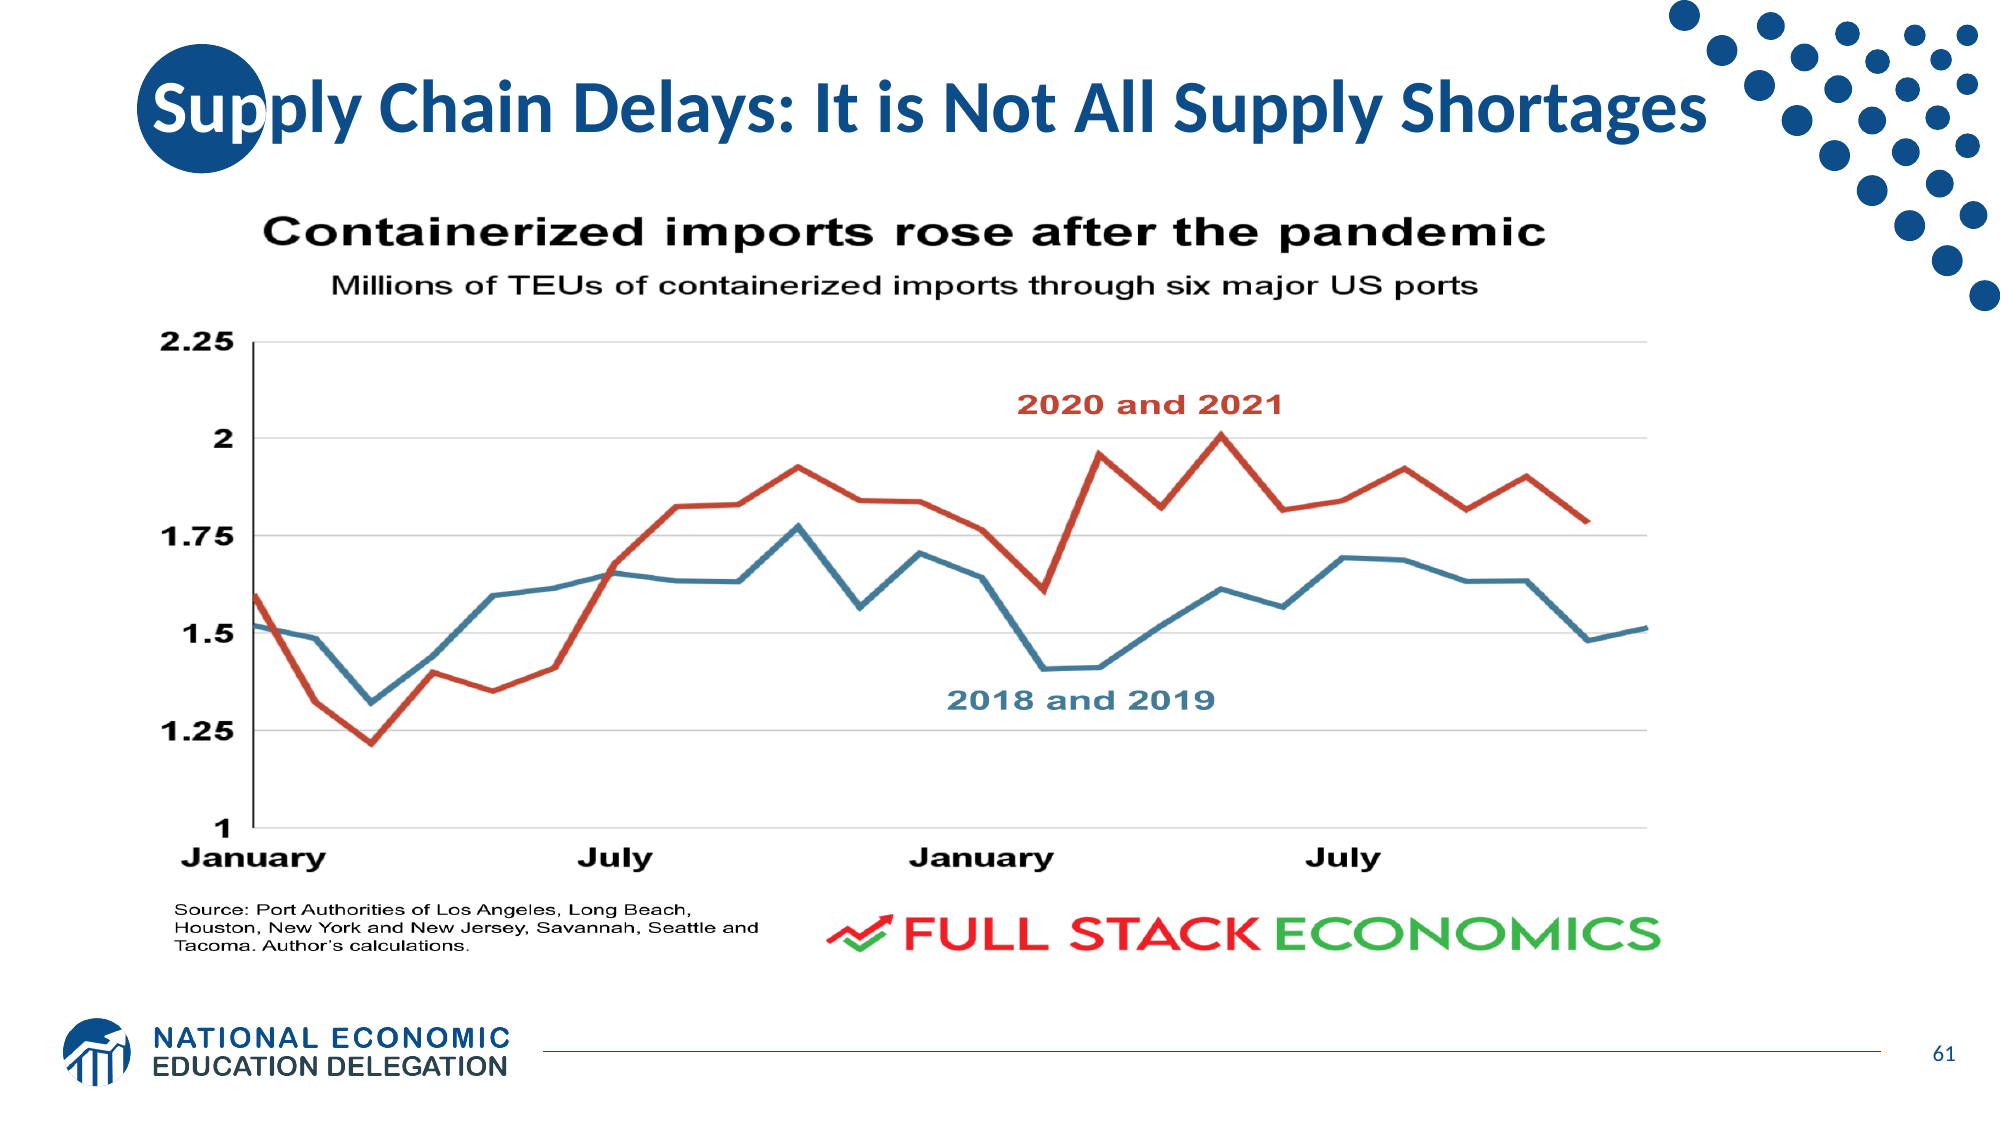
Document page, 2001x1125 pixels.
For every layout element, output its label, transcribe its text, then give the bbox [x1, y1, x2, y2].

slide_number 61 [1521, 1022, 1972, 1082]
title Supply Chain Delays: It is Not All Supply Shortages [137, 0, 1863, 218]
picture [55, 1013, 520, 1091]
picture [114, 176, 1702, 985]
